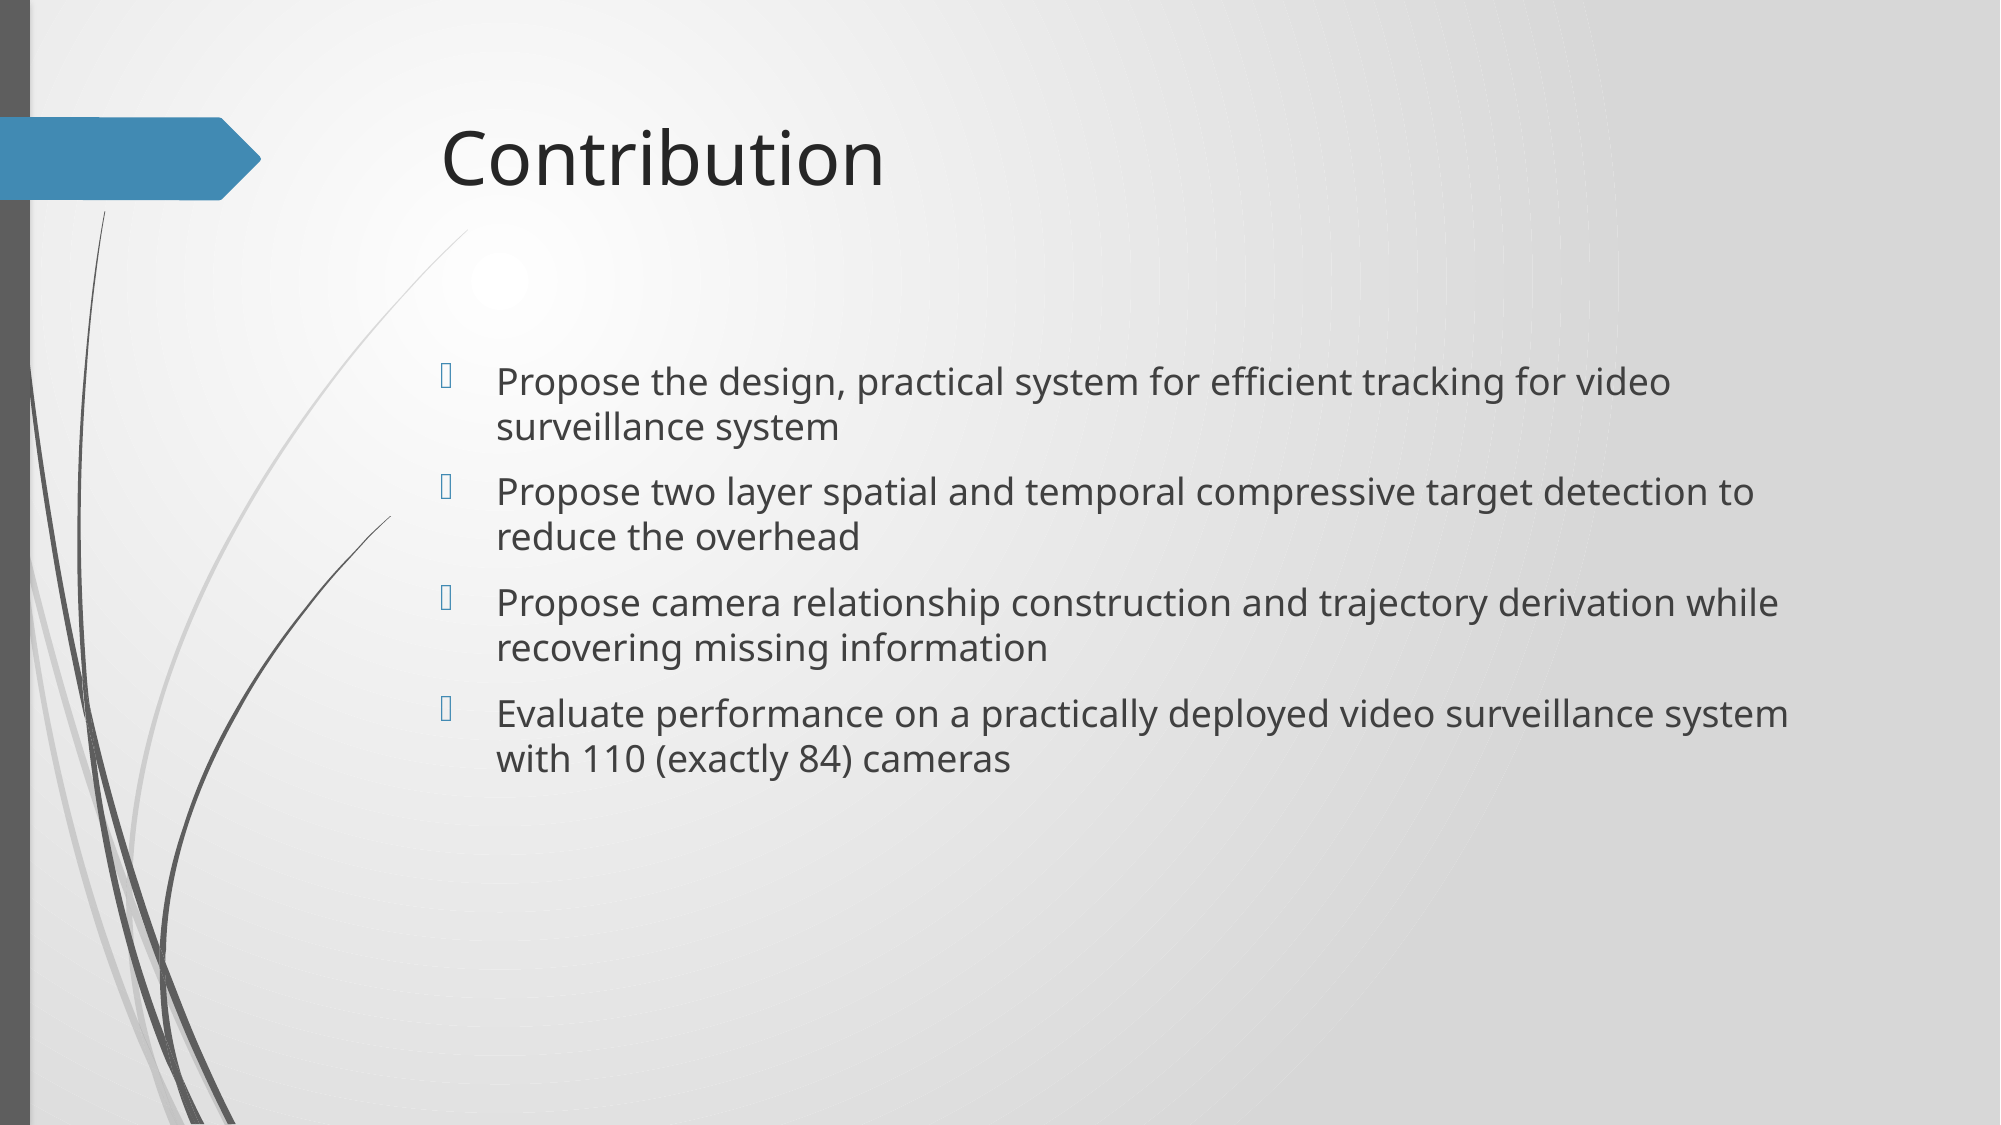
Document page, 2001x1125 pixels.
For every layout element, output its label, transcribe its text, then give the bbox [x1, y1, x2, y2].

title Contribution [425, 102, 1888, 313]
list Propose the design, practical system for efficient tracking for video surveillance system Propose two layer spatial and temporal compressive target detection to reduce the overhead Propose camera relationship construction and trajectory derivation while recovering missing information Evaluate performance on a practically deployed video surveillance system with 110 (exactly 84) cameras [424, 350, 1888, 970]
